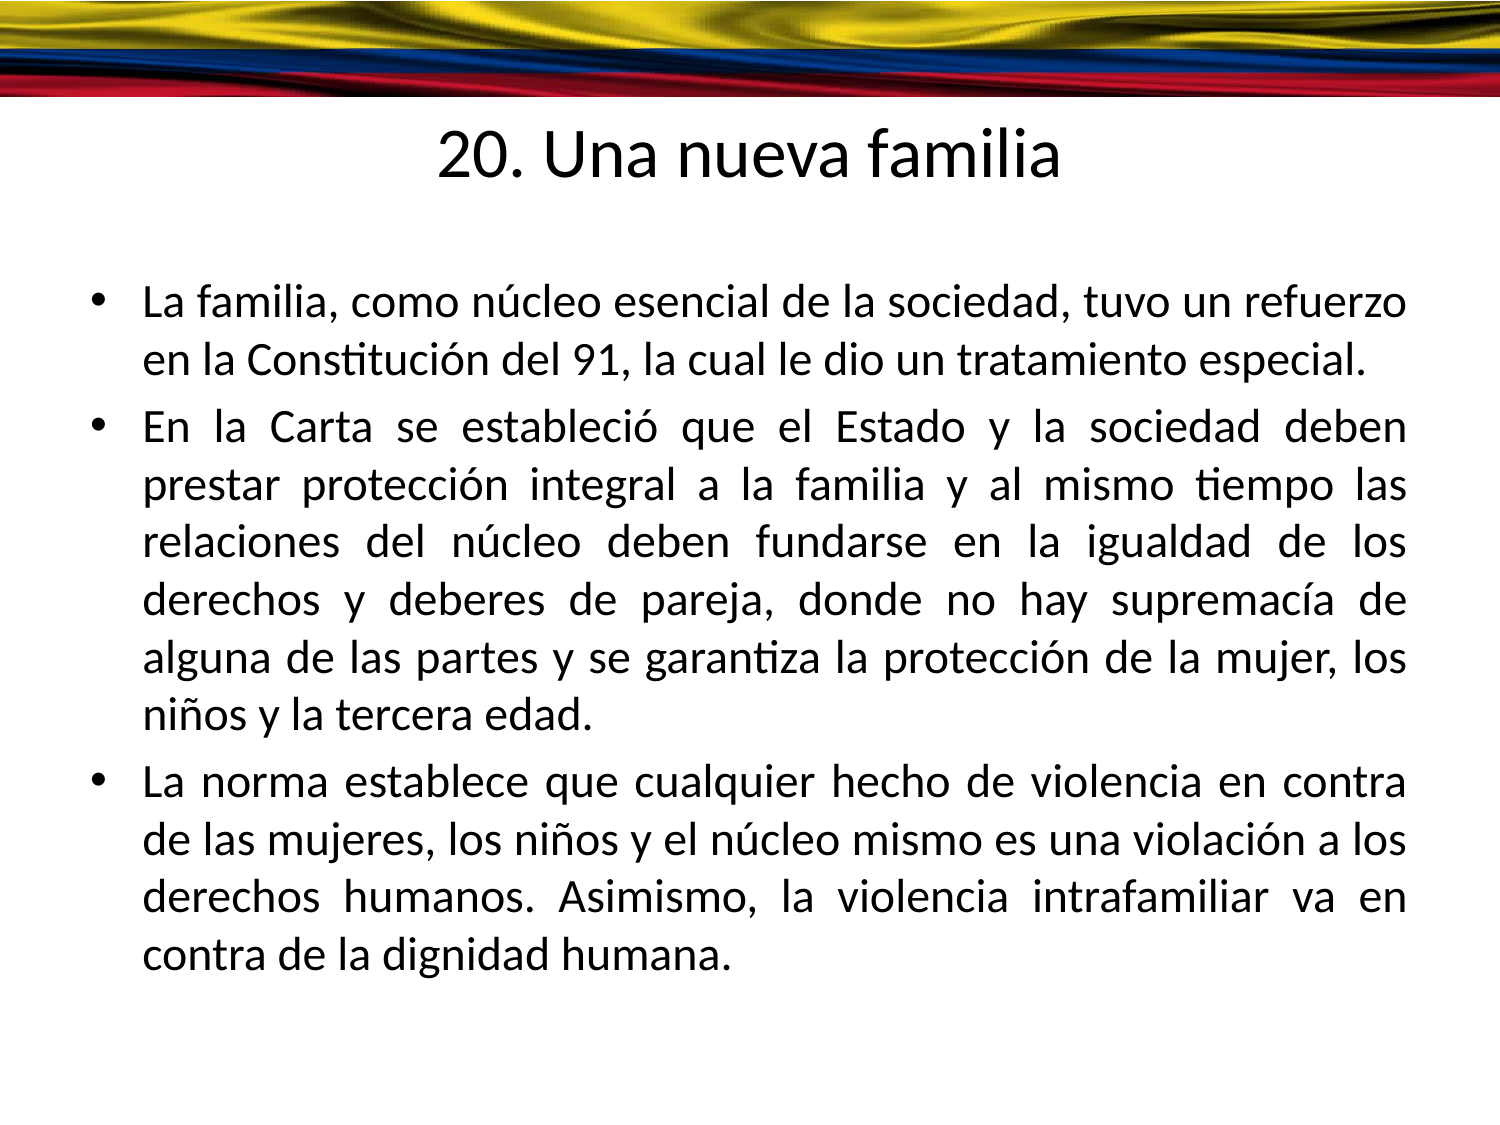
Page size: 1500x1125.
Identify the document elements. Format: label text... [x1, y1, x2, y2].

list La familia, como núcleo esencial de la sociedad, tuvo un refuerzo en la Constitución del 91, la cual le dio un tratamiento especial. En la Carta se estableció que el Estado y la sociedad deben prestar protección integral a la familia y al mismo tiempo las relaciones del núcleo deben fundarse en la igualdad de los derechos y deberes de pareja, donde no hay supremacía de alguna de las partes y se garantiza la protección de la mujer, los niños y la tercera edad. La norma establece que cualquier hecho de violencia en contra de las mujeres, los niños y el núcleo mismo es una violación a los derechos humanos. Asimismo, la violencia intrafamiliar va en contra de la dignidad humana. [75, 262, 1425, 1005]
picture [0, 1, 1500, 97]
title 20. Una nueva familia [75, 105, 1425, 262]
